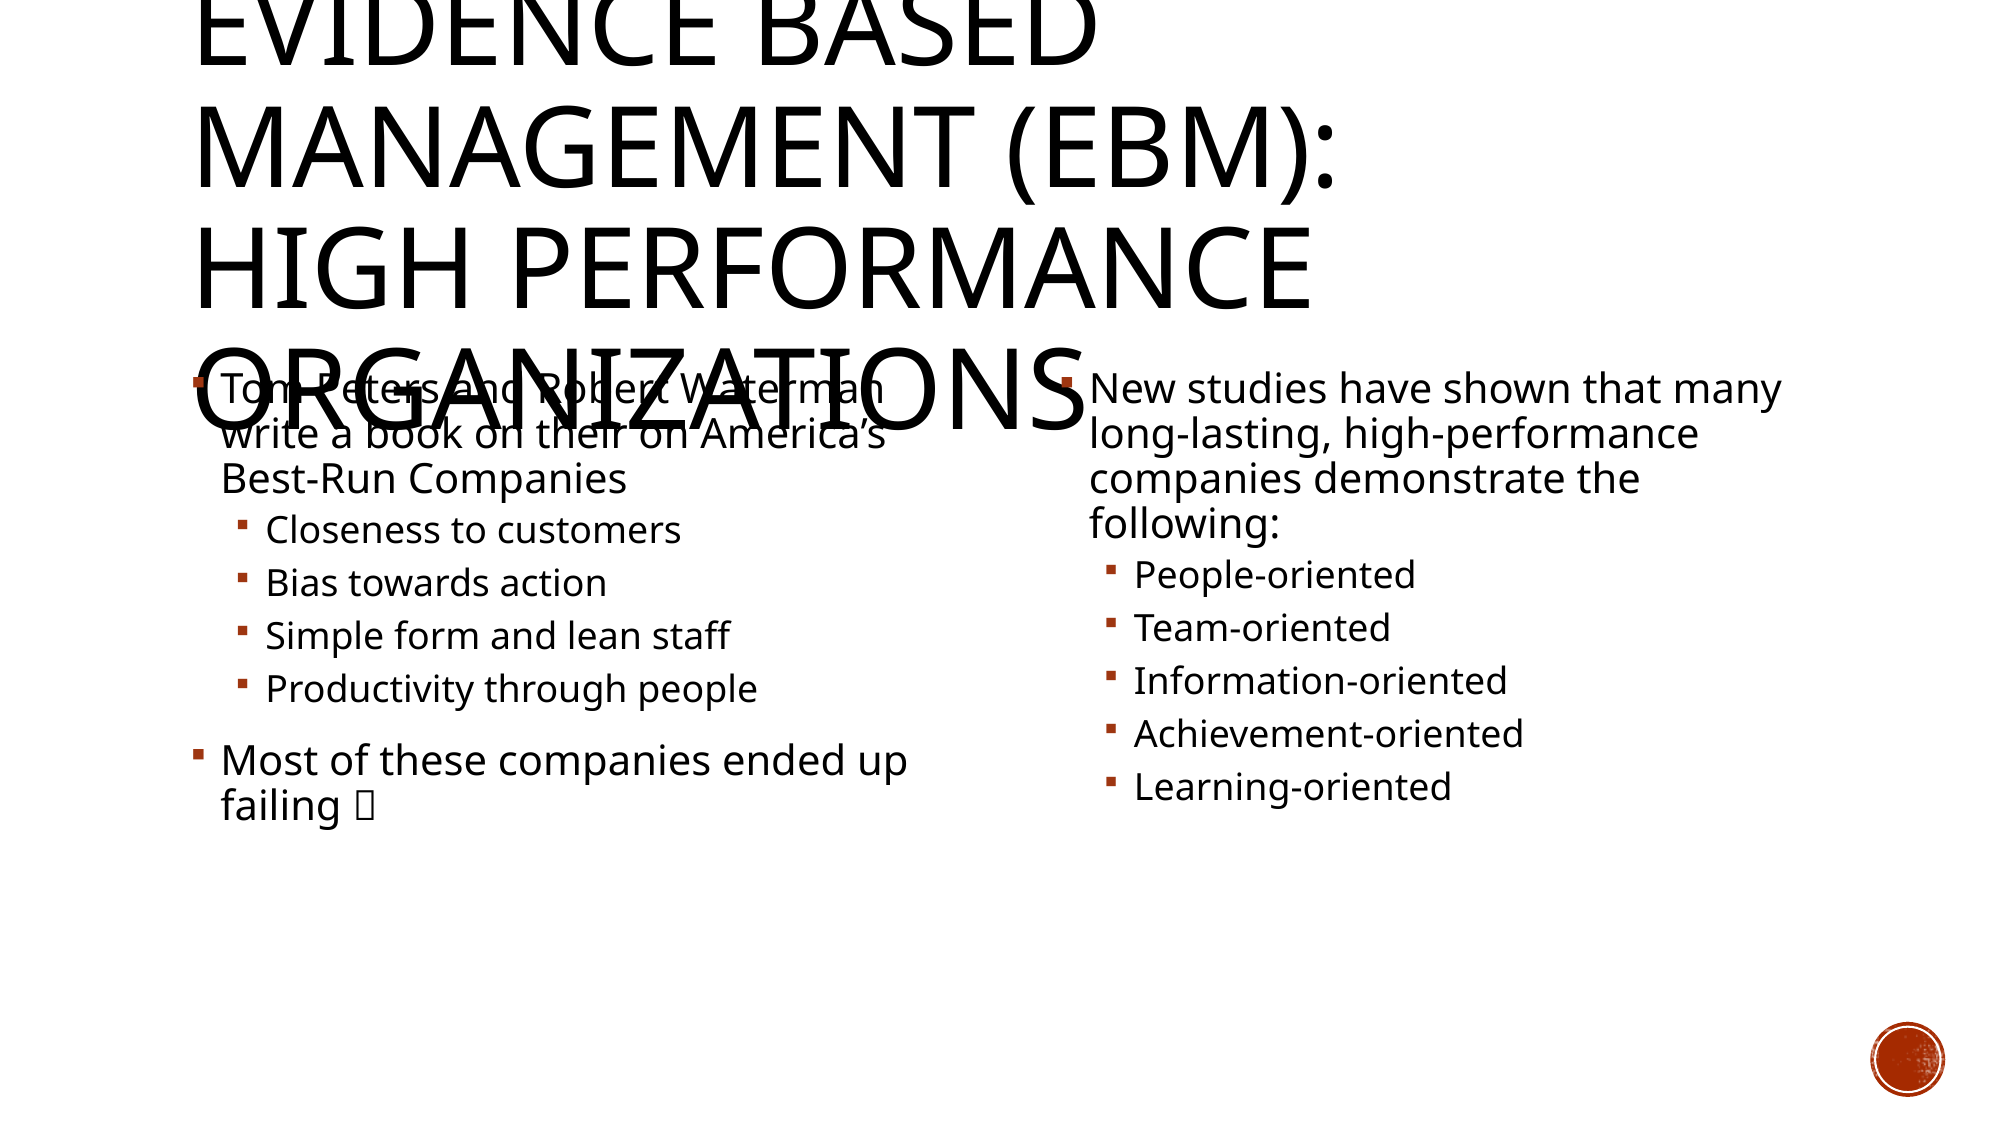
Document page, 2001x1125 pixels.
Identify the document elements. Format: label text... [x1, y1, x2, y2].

list New studies have shown that many long-lasting, high-performance companies demonstrate the following: People-oriented Team-oriented Information-oriented Achievement-oriented Learning-oriented [1043, 360, 1824, 1013]
list Tom Peters and Robert Waterman write a book on their on America’s Best-Run Companies Closeness to customers Bias towards action Simple form and lean staff Productivity through people Most of these companies ended up failing  [175, 360, 956, 1013]
title Evidence Based management (EBM): High performance organizations [175, 79, 1826, 344]
